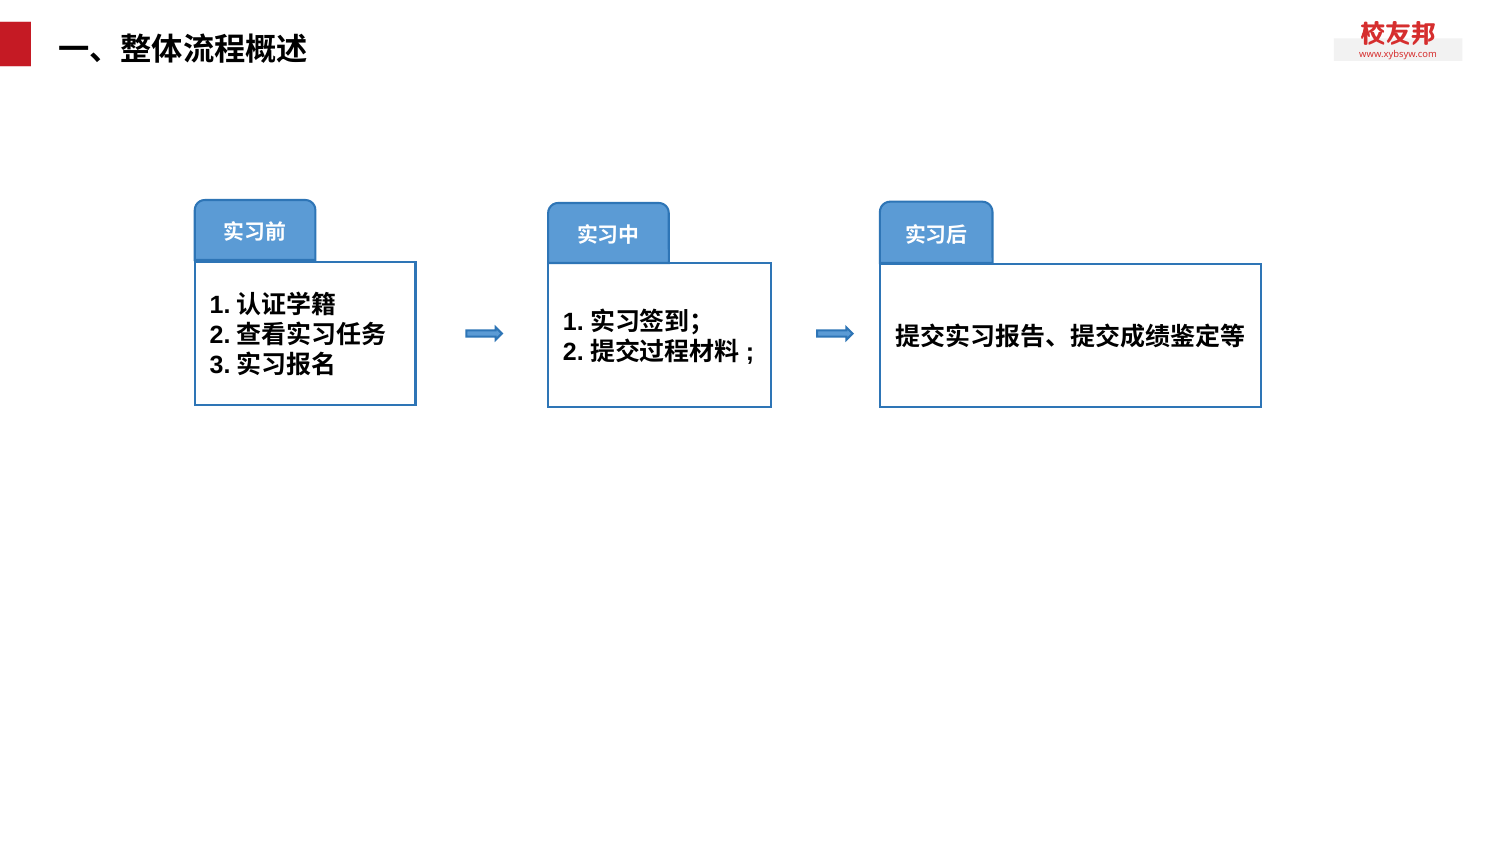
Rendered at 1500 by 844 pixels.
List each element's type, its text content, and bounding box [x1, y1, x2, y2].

text_box [816, 324, 855, 343]
text_box 实习前 [193, 198, 317, 262]
text_box 实习 [455, 115, 1027, 303]
picture [1361, 21, 1435, 45]
text_box [0, 21, 31, 67]
text_box 1.认证学籍 2.查看实习任务 3.实习报名 [194, 261, 417, 406]
text_box [465, 324, 504, 343]
text_box 一、整体流程概述 [50, 21, 491, 75]
text_box 实习中 [547, 201, 670, 265]
text_box 提交实习报告、提交成绩鉴定等 [879, 263, 1262, 408]
text_box 1.实习签到； 2.提交过程材料; [547, 262, 772, 408]
text_box 实习后 [878, 200, 994, 265]
